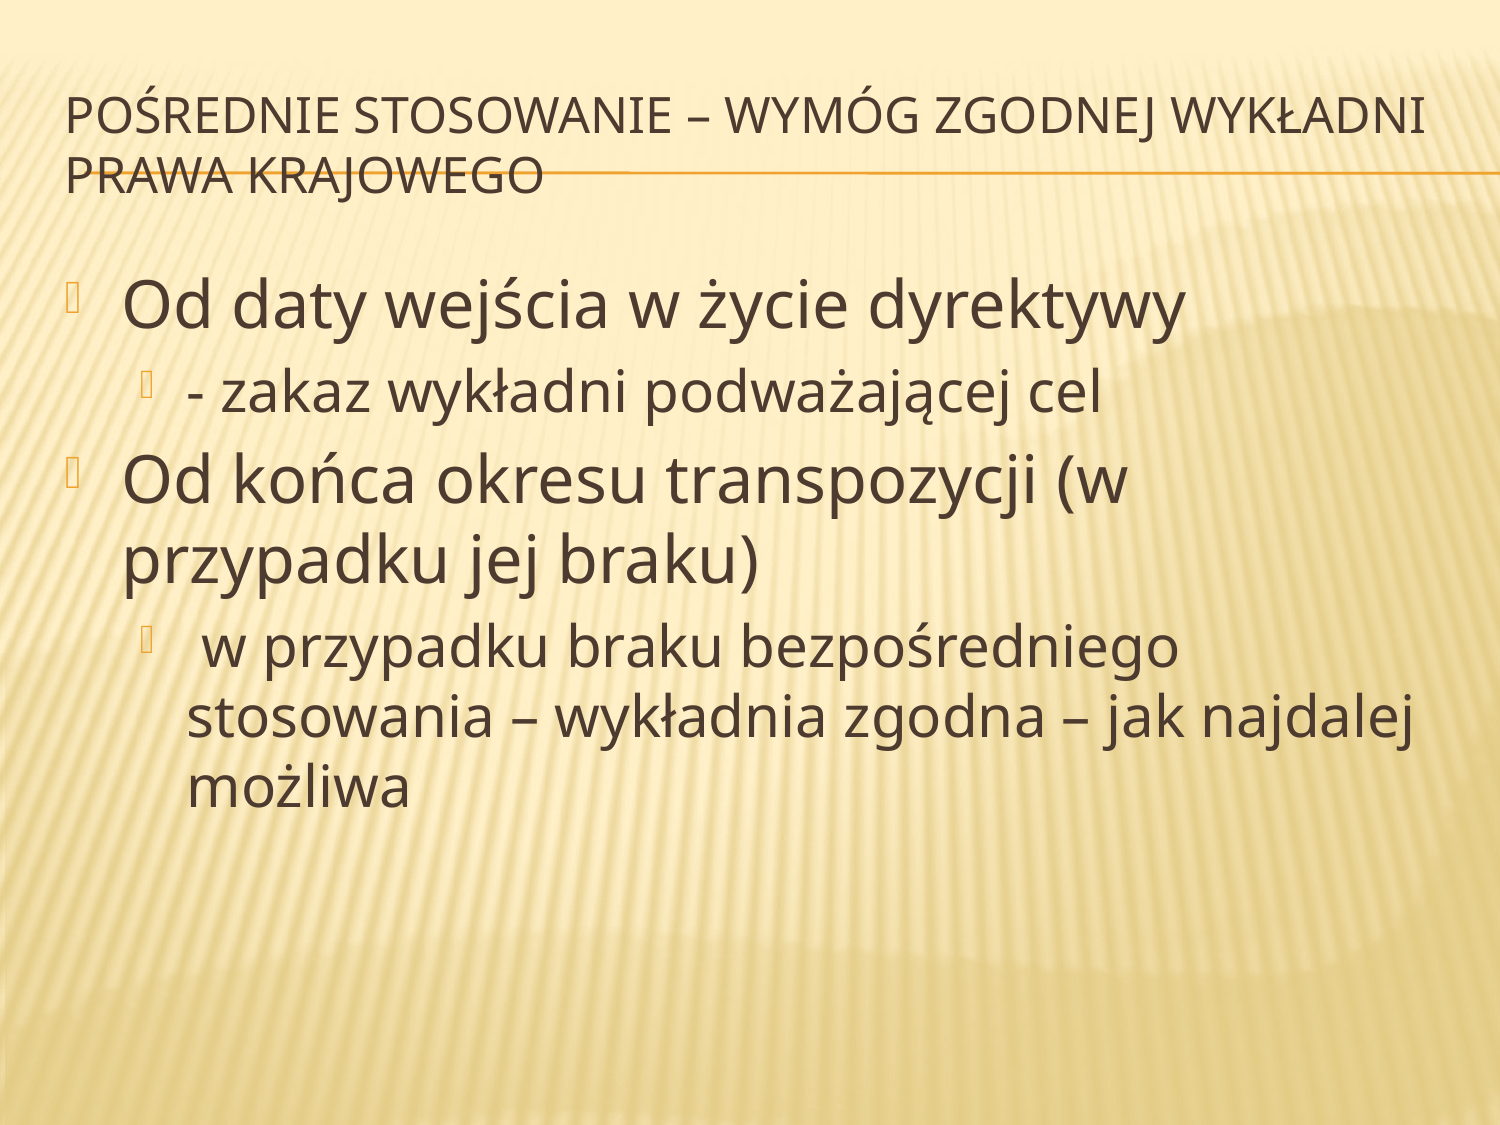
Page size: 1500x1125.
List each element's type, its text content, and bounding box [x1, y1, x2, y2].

title Pośrednie stosowanie – wymóg zgodnej wykładni prawa krajowego [50, 75, 1475, 213]
list Od daty wejścia w życie dyrektywy - zakaz wykładni podważającej cel Od końca okresu transpozycji (w przypadku jej braku) w przypadku braku bezpośredniego stosowania – wykładnia zgodna – jak najdalej możliwa [50, 254, 1475, 998]
